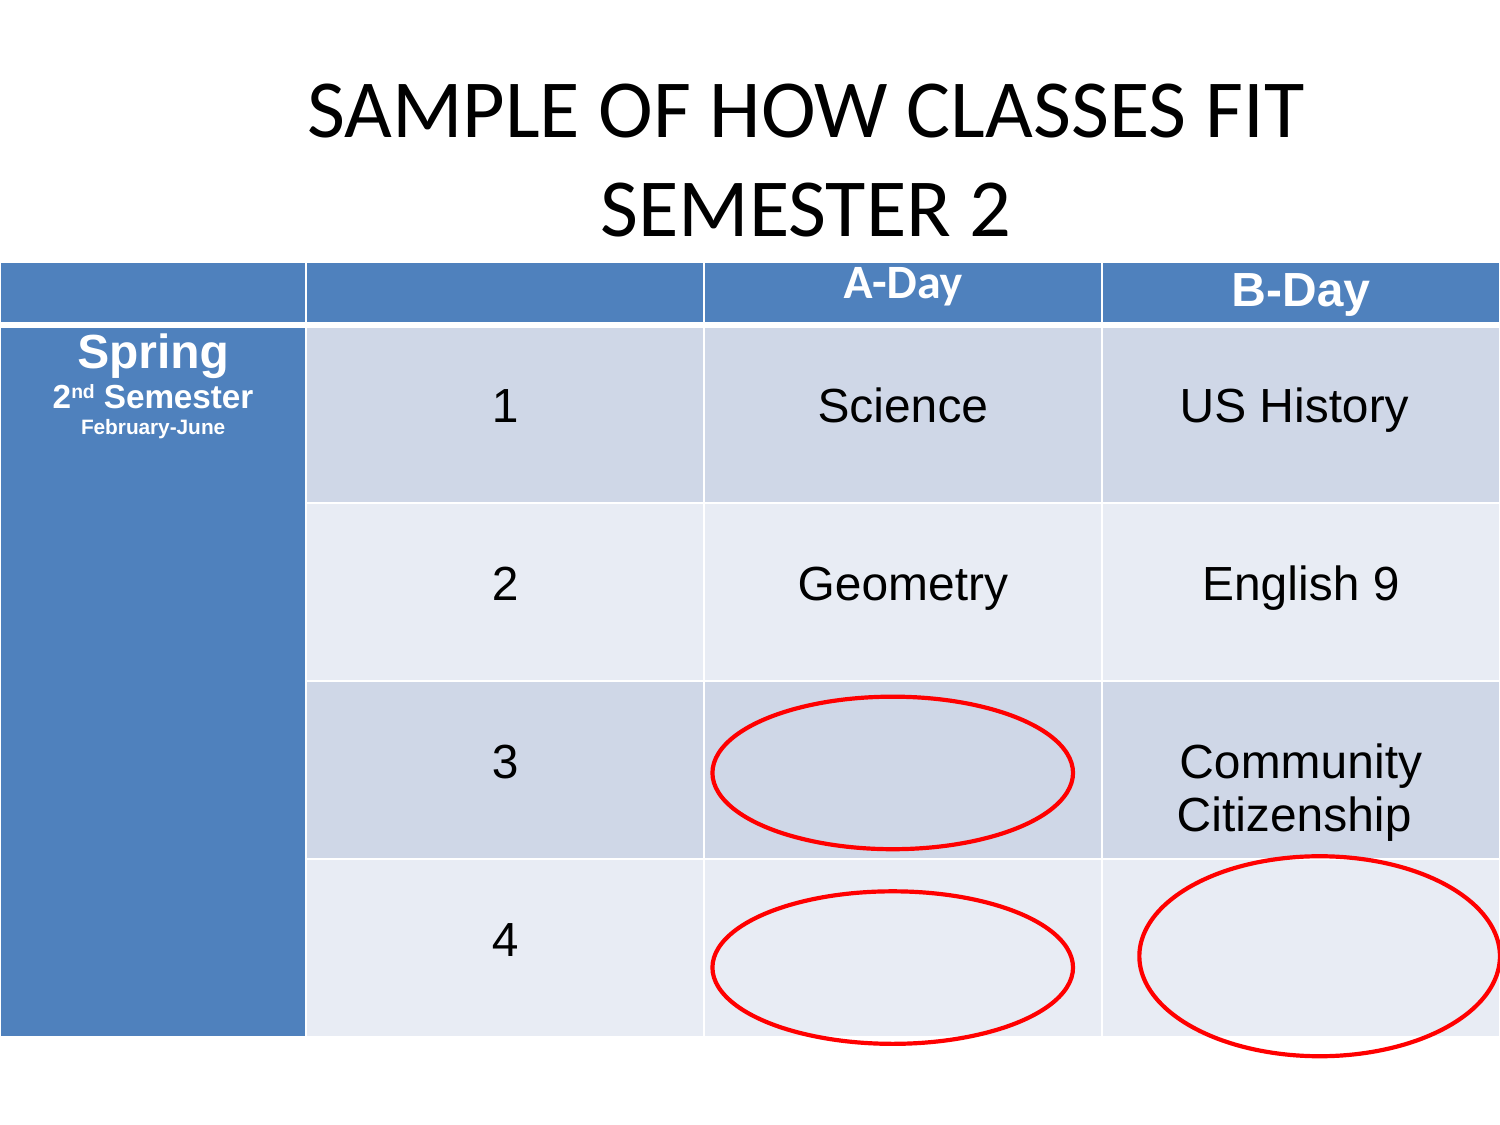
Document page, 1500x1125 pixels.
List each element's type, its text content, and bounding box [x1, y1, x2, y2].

table_cell English 9 [1103, 504, 1499, 680]
text_box [712, 891, 1074, 1044]
table_cell [705, 682, 1101, 858]
table_cell Geometry [705, 504, 1101, 680]
table_cell US History [1103, 328, 1499, 502]
table_cell Community Citizenship [1103, 682, 1499, 858]
text_box [1139, 856, 1500, 1057]
title SAMPLE OF HOW CLASSES FIT SEMESTER 2 [187, 45, 1425, 262]
table_cell Spring 2nd Semester February-June [1, 328, 305, 1036]
table_header [1, 263, 305, 322]
table_cell 4 [307, 860, 703, 1036]
table_cell [1375, 860, 1499, 941]
table_cell [1103, 860, 1264, 1036]
table_cell Science [705, 328, 1101, 502]
table_cell [705, 860, 1101, 1036]
table_cell 2 [307, 504, 703, 680]
table_header B-Day [1103, 263, 1499, 322]
table_cell [1431, 971, 1499, 1036]
table_header A-Day [705, 263, 1101, 322]
text_box [712, 696, 1074, 850]
table_cell 1 [307, 328, 703, 502]
table_cell 3 [307, 682, 703, 858]
table_header [307, 263, 703, 322]
